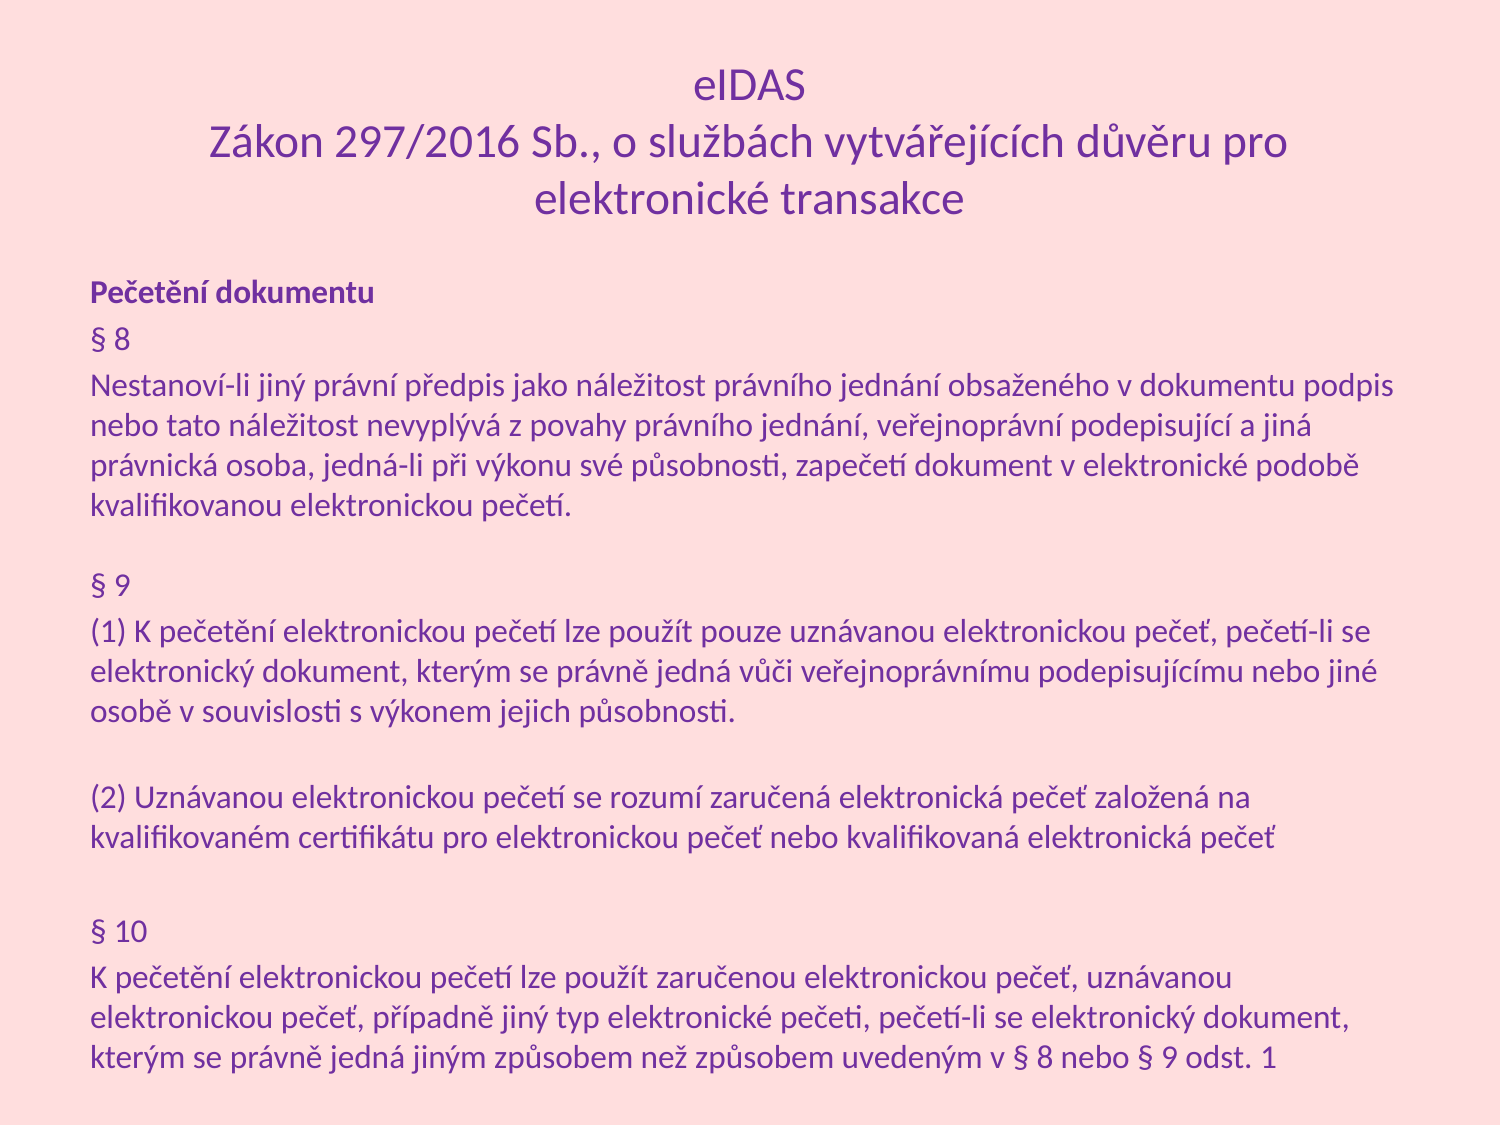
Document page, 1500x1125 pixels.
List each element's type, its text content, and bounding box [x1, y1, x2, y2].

title eIDAS Zákon 297/2016 Sb., o službách vytvářejících důvěru pro elektronické transakce [75, 45, 1425, 233]
list Pečetění dokumentu § 8 Nestanoví-li jiný právní předpis jako náležitost právního jednání obsaženého v dokumentu podpis nebo tato náležitost nevyplývá z povahy právního jednání, veřejnoprávní podepisující a jiná právnická osoba, jedná-li při výkonu své působnosti, zapečetí dokument v elektronické podobě kvalifikovanou elektronickou pečetí. § 9 (1) K pečetění elektronickou pečetí lze použít pouze uznávanou elektronickou pečeť, pečetí-li se elektronický dokument, kterým se právně jedná vůči veřejnoprávnímu podepisujícímu nebo jiné osobě v souvislosti s výkonem jejich působnosti. (2) Uznávanou elektronickou pečetí se rozumí zaručená elektronická pečeť založená na kvalifikovaném certifikátu pro elektronickou pečeť nebo kvalifikovaná elektronická pečeť § 10 K pečetění elektronickou pečetí lze použít zaručenou elektronickou pečeť, uznávanou elektronickou pečeť, případně jiný typ elektronické pečeti, pečetí-li se elektronický dokument, kterým se právně jedná jiným způsobem než způsobem uvedeným v § 8 nebo § 9 odst. 1 [75, 262, 1425, 1094]
